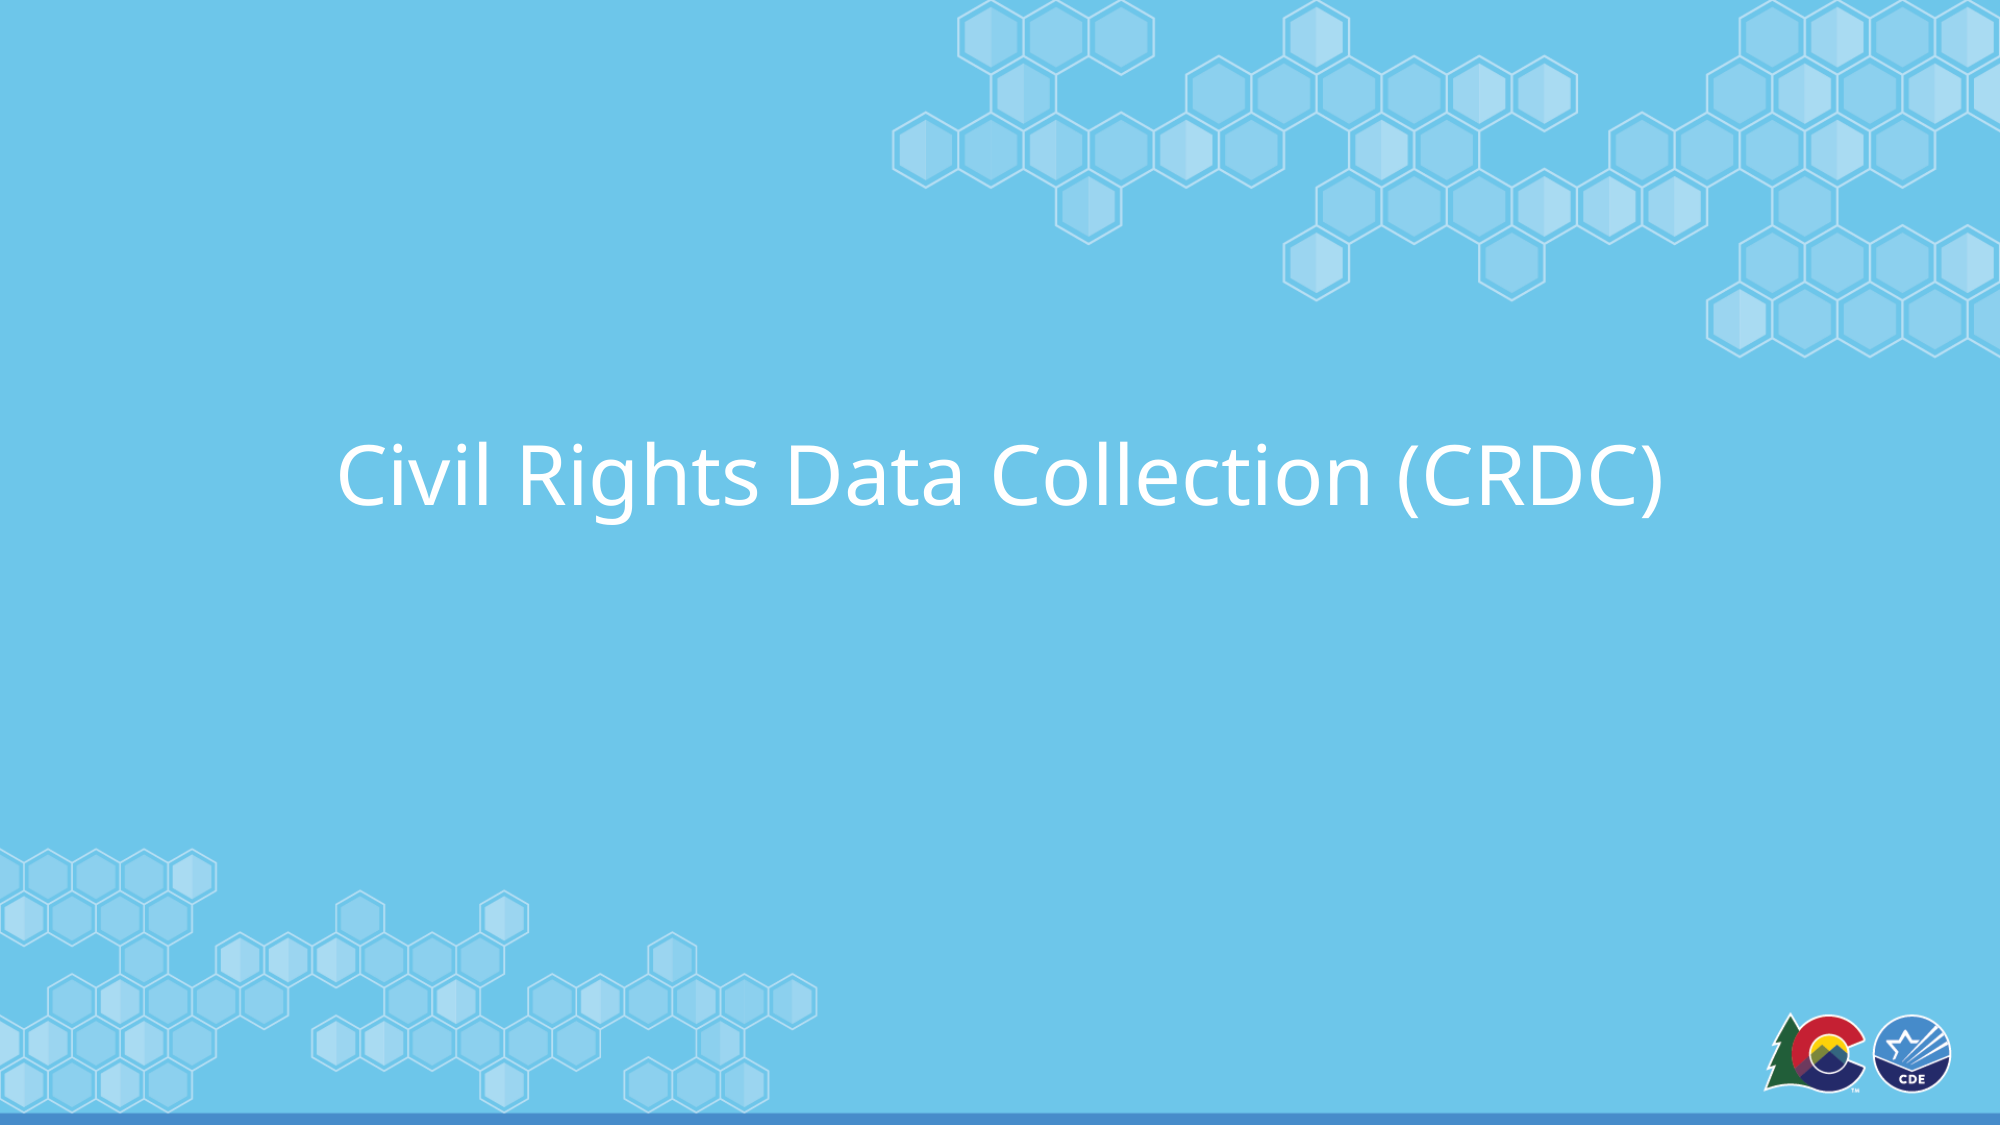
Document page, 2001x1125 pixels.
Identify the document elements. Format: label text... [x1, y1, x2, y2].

picture [0, 0, 2000, 425]
title Civil Rights Data Collection (CRDC) [0, 425, 2000, 810]
picture [0, 810, 2000, 1125]
